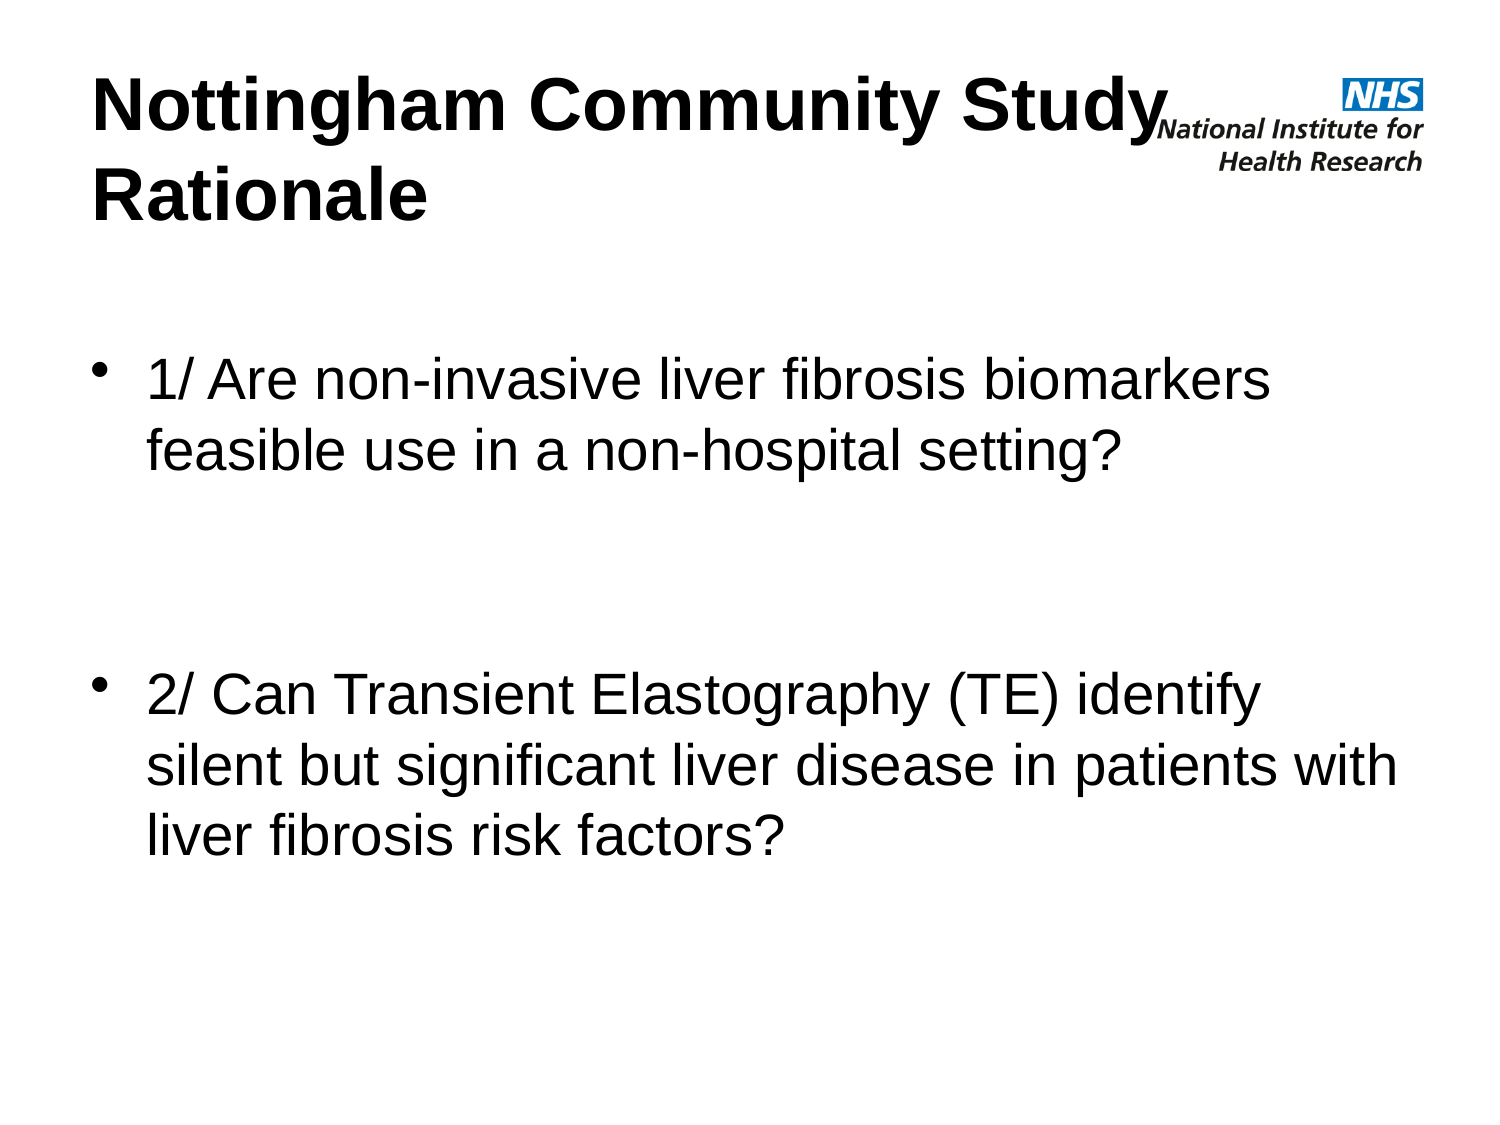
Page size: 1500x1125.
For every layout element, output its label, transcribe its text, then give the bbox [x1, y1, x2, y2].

list 1/ Are non-invasive liver fibrosis biomarkers feasible use in a non-hospital setting? 2/ Can Transient Elastography (TE) identify silent but significant liver disease in patients with liver fibrosis risk factors? [75, 262, 1425, 1005]
picture [1365, 78, 1424, 171]
title Nottingham Community Study Rationale [76, 54, 1365, 237]
